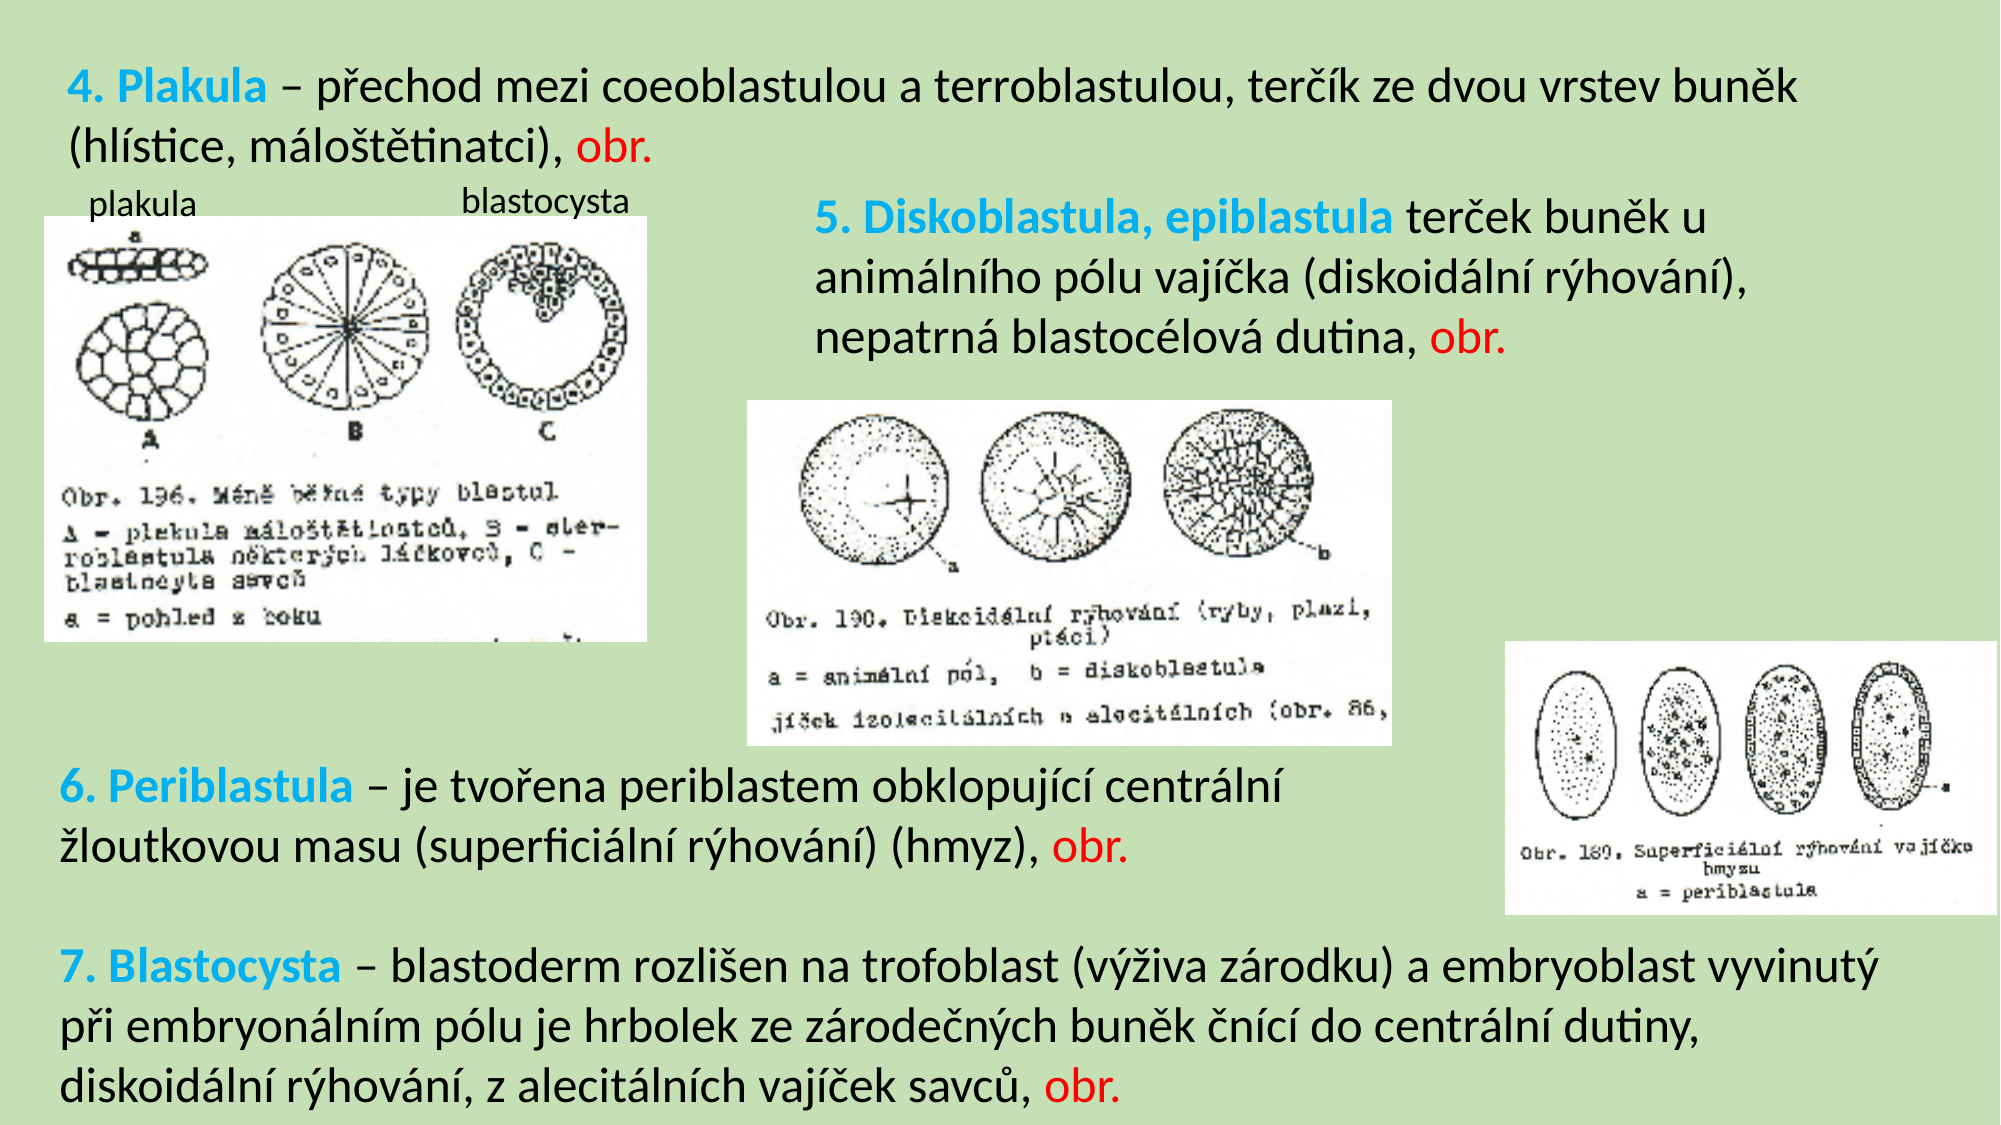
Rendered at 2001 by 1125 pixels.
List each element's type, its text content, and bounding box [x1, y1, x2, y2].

picture [44, 216, 647, 642]
picture [1505, 641, 1997, 915]
text_box 4. Plakula – přechod mezi coeoblastulou a terroblastulou, terčík ze dvou vrstev buněk (hlístice, máloštětinatci), obr. [52, 45, 1825, 181]
text_box 5. Diskoblastula, epiblastula terček buněk u animálního pólu vajíčka (diskoidální rýhování), nepatrná blastocélová dutina, obr. [799, 176, 1916, 372]
text_box plakula [73, 171, 213, 216]
picture [747, 400, 1392, 746]
text_box blastocysta [446, 168, 646, 216]
text_box 6. Periblastula – je tvořena periblastem obklopující centrální žloutkovou masu (superficiální rýhování) (hmyz), obr. 7. Blastocysta – blastoderm rozlišen na trofoblast (výživa zárodku) a embryoblast vyvinutý při embryonálním pólu je hrbolek ze zárodečných buněk čnící do centrální dutiny, diskoidální rýhování, z alecitálních vajíček savců, obr. [44, 745, 1896, 1120]
